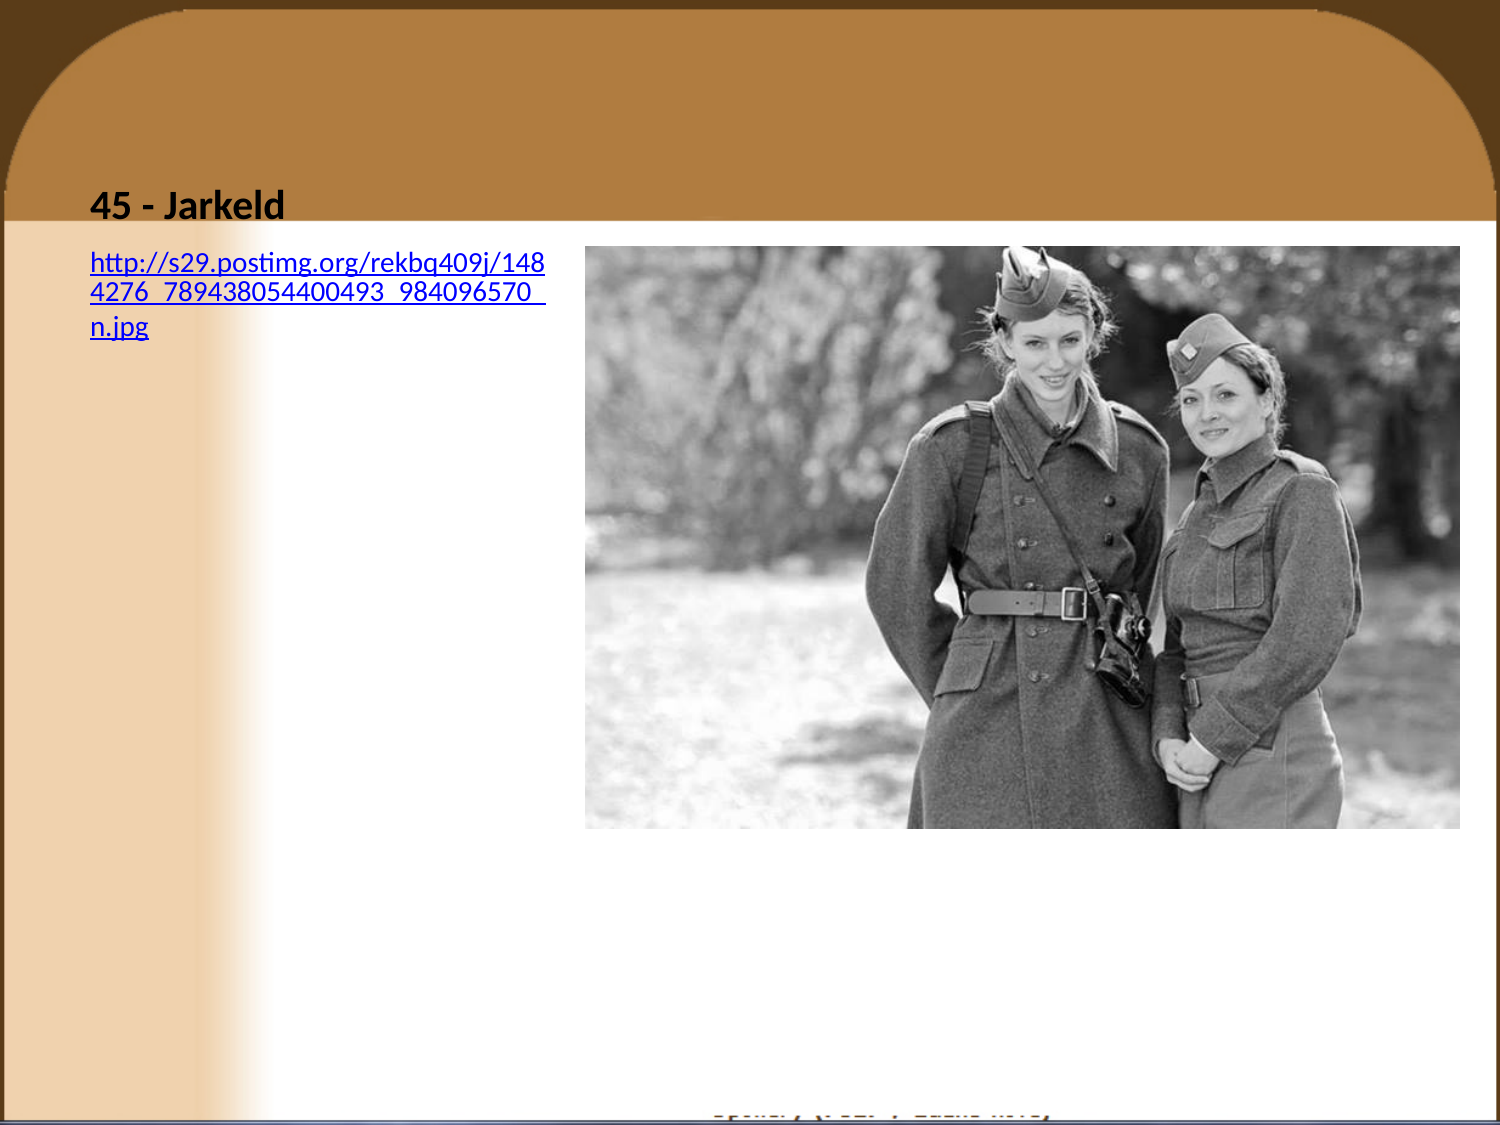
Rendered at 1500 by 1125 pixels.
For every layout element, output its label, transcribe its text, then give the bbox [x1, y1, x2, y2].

picture [0, 0, 1500, 1125]
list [585, 245, 1460, 829]
list http://s29.postimg.org/rekbq409j/1484276_789438054400493_984096570_n.jpg [75, 235, 569, 1005]
title 45 - Jarkeld [75, 44, 569, 235]
